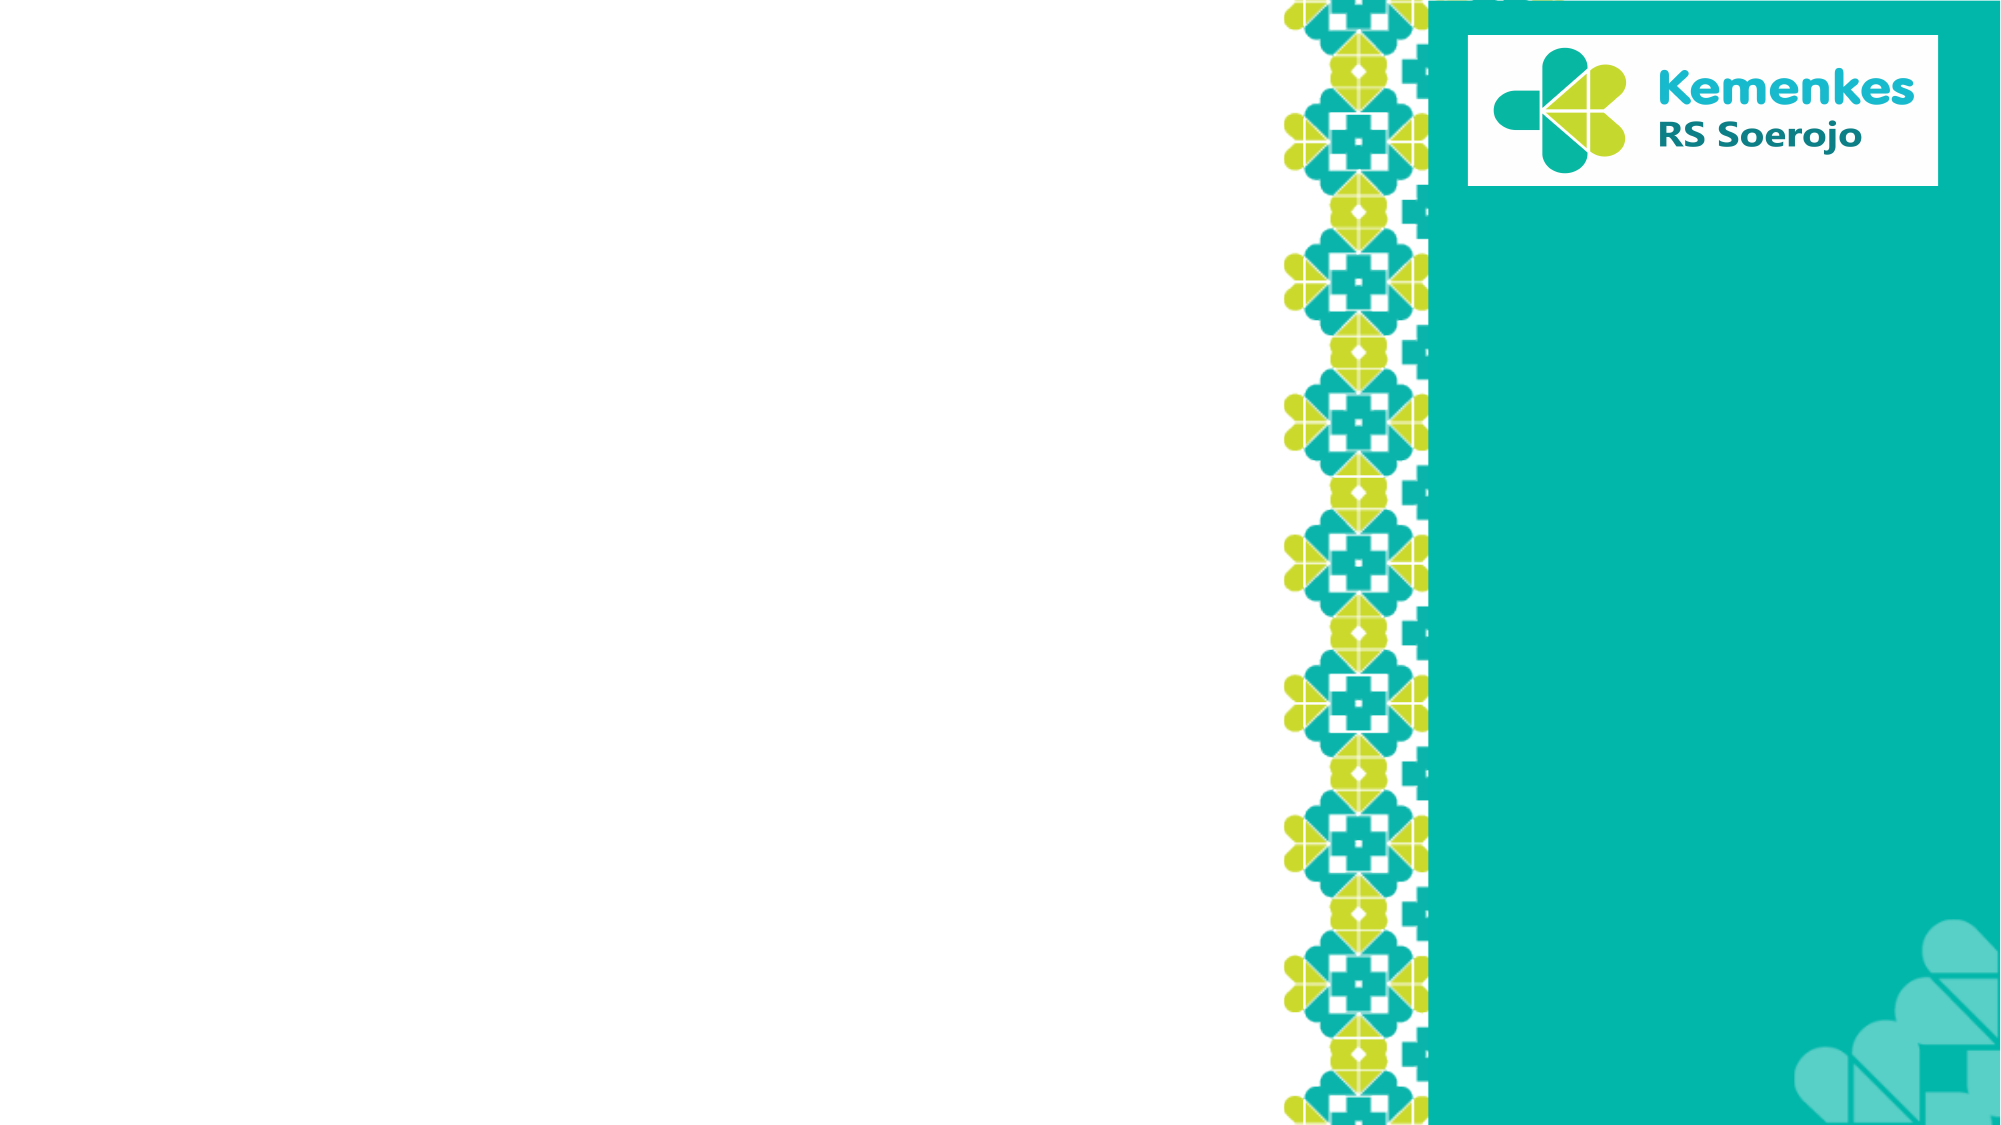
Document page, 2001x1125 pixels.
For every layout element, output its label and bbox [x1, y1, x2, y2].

text_box [1467, 35, 1939, 187]
picture [1169, 0, 1865, 1125]
